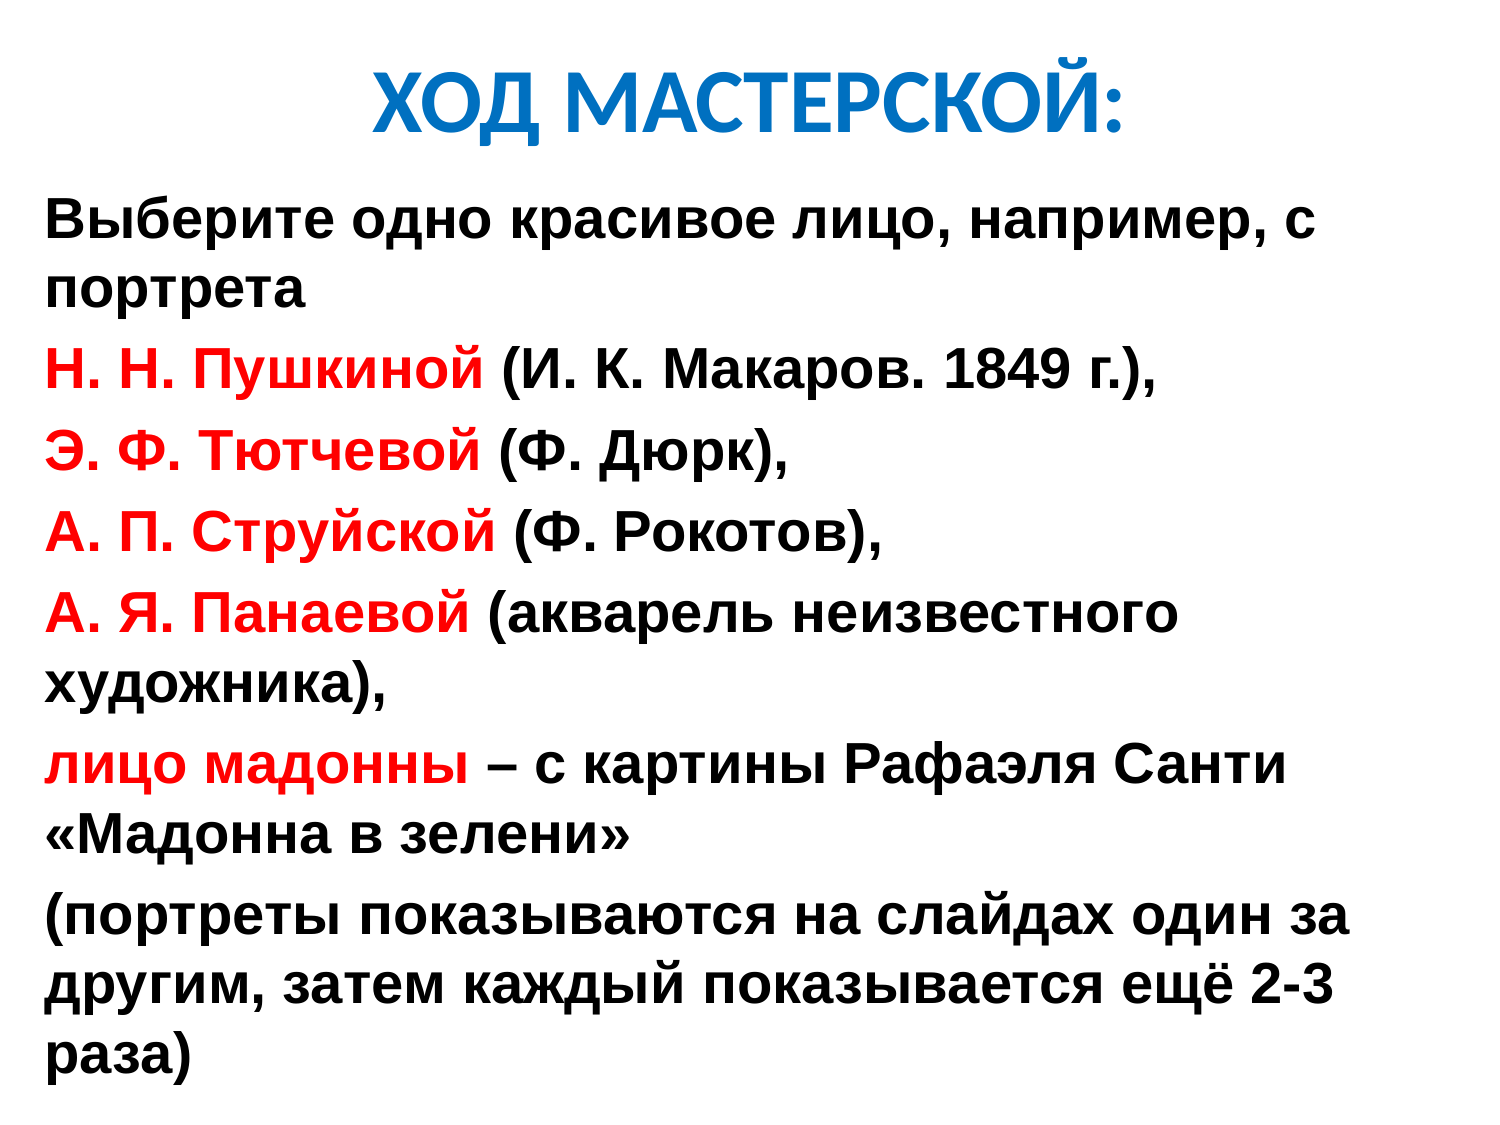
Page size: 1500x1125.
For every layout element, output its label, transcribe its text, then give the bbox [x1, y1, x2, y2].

title ХОД МАСТЕРСКОЙ: [75, 30, 1425, 161]
list Выберите одно красивое лицо, например, с портрета Н. Н. Пушкиной (И. К. Макаров. 1849 г.), Э. Ф. Тютчевой (Ф. Дюрк), А. П. Струйской (Ф. Рокотов), А. Я. Панаевой (акварель неизвестного художника), лицо мадонны – с картины Рафаэля Санти «Мадонна в зелени» (портреты показываются на слайдах один за другим, затем каждый показывается ещё 2-3 раза) [29, 172, 1471, 1094]
